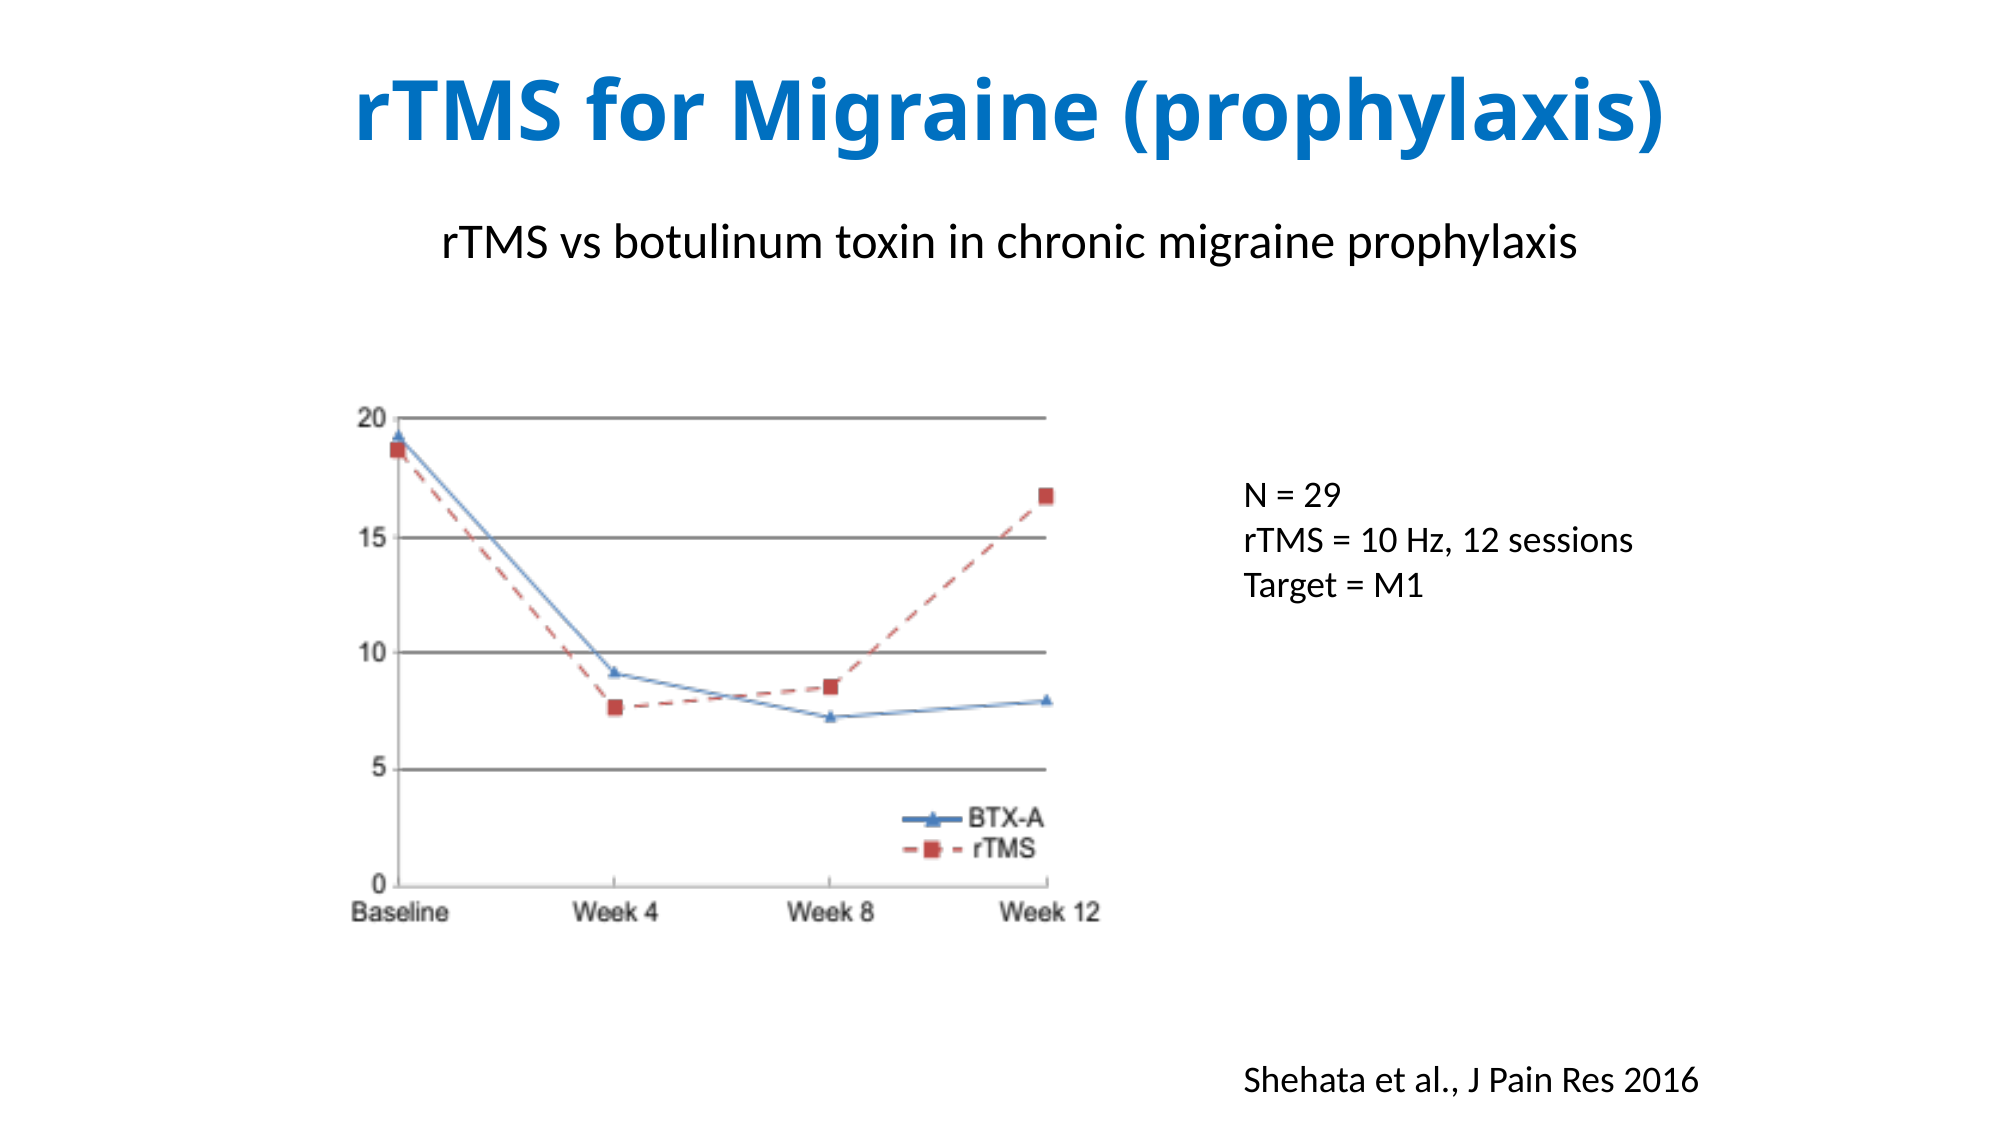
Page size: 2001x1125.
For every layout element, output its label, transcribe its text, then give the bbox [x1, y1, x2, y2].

text_box rTMS for Migraine (prophylaxis) [338, 49, 1681, 165]
text_box N = 29 rTMS = 10 Hz, 12 sessions Target = M1 [1228, 463, 1675, 613]
picture [324, 387, 1135, 940]
text_box Shehata et al., J Pain Res 2016 [1228, 1048, 1730, 1108]
text_box rTMS vs botulinum toxin in chronic migraine prophylaxis [334, 200, 1685, 276]
